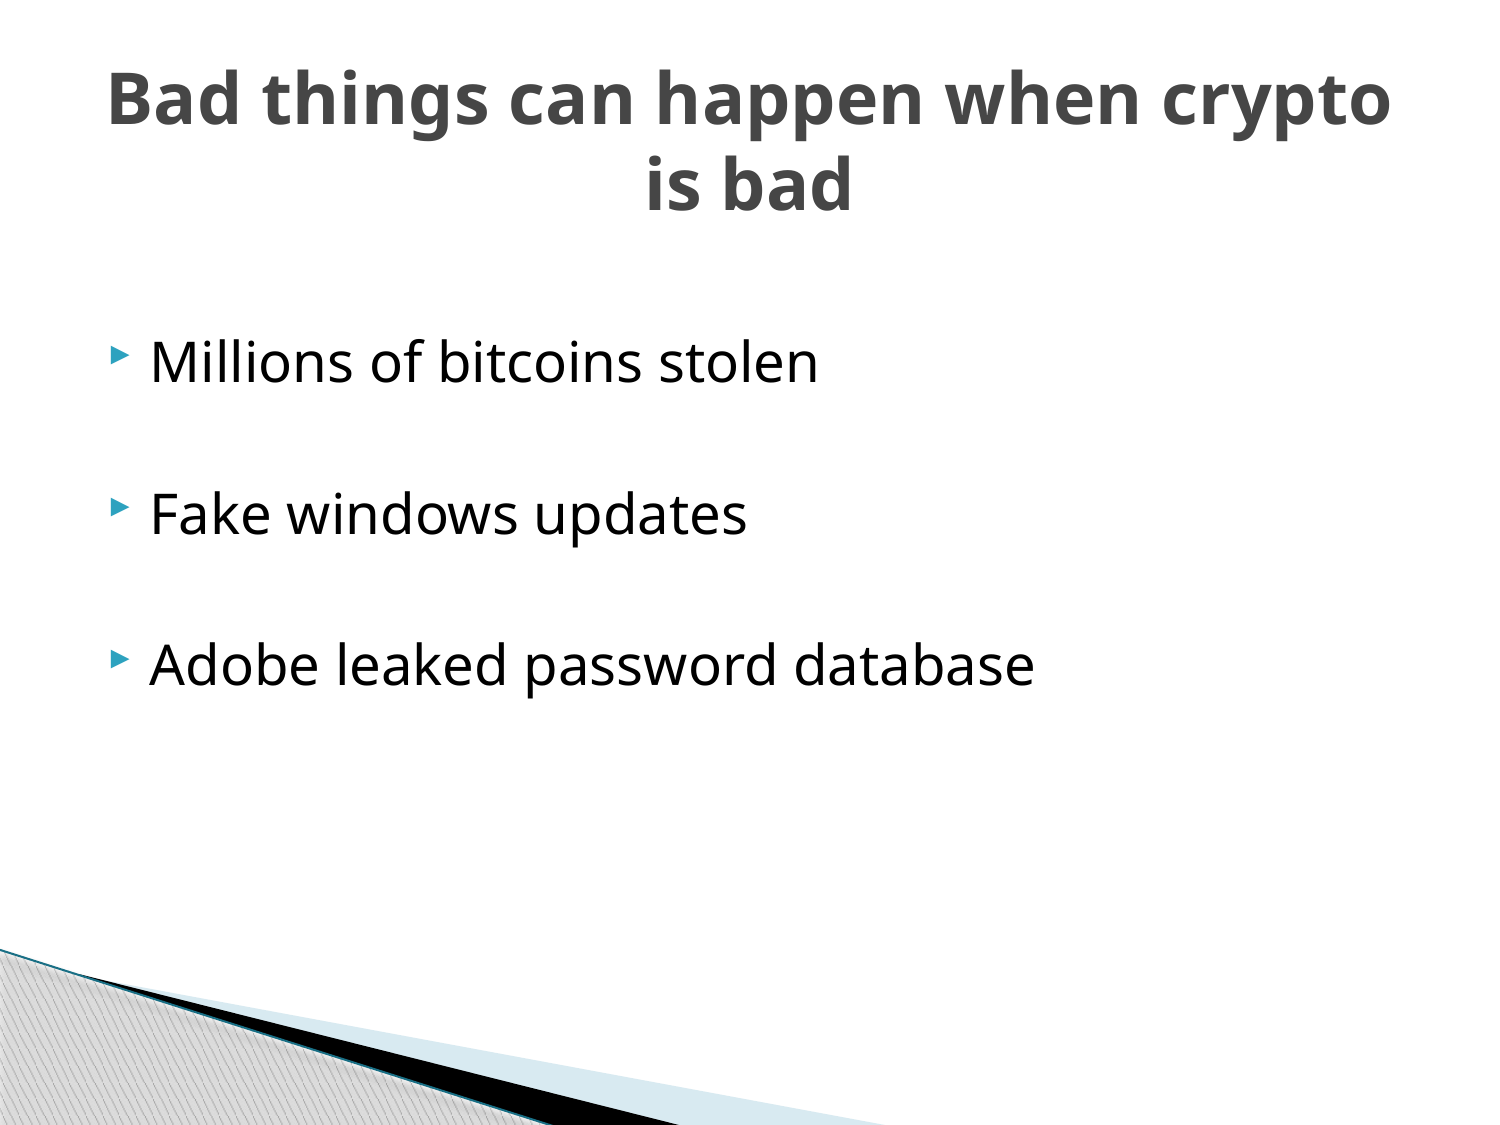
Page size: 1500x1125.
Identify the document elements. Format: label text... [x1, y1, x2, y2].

list Millions of bitcoins stolen Fake windows updates Adobe leaked password database [75, 243, 1425, 986]
title Bad things can happen when crypto is bad [75, 45, 1425, 233]
